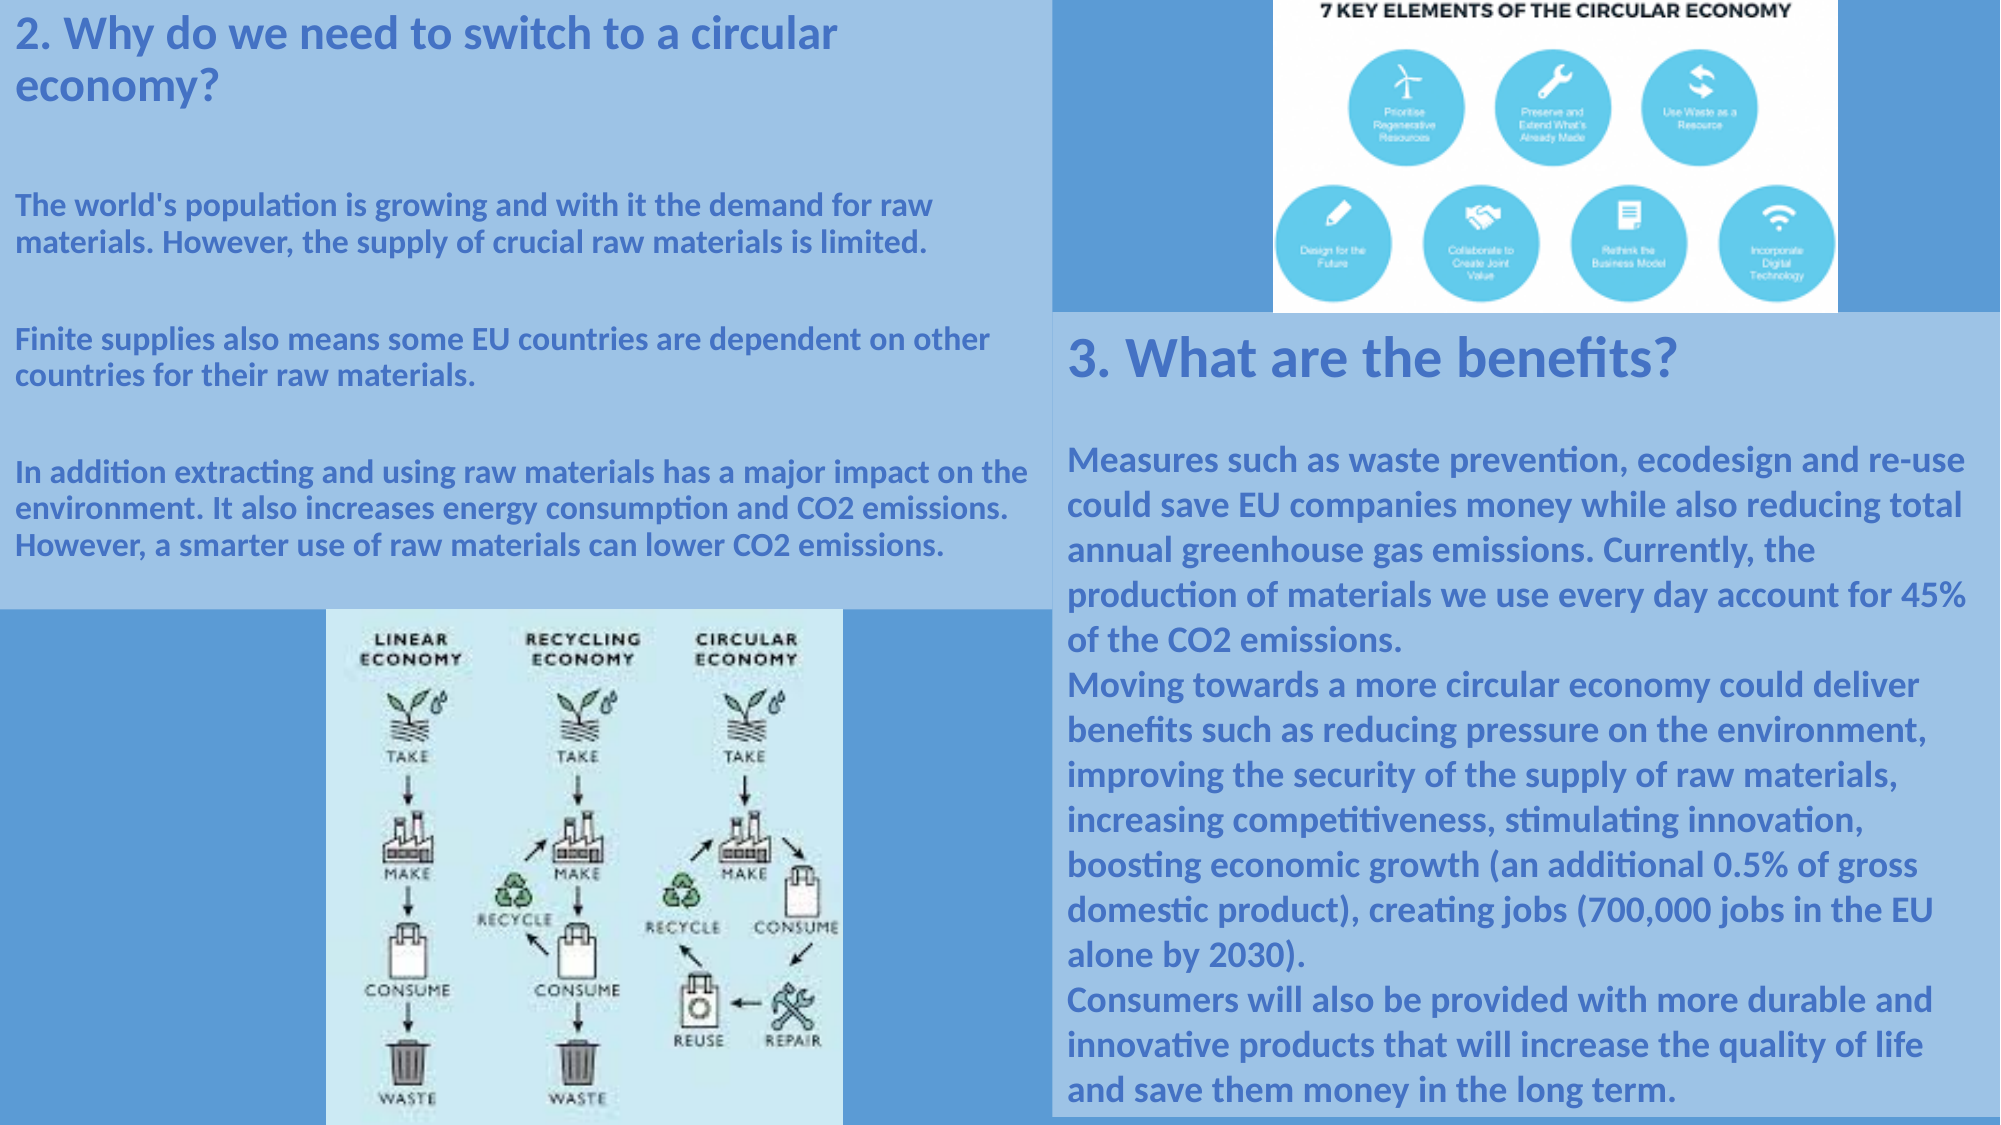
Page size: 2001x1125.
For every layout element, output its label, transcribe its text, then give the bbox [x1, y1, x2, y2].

picture [326, 609, 843, 1125]
list 2. Why do we need to switch to a circular economy? The world's population is growing and with it the demand for raw materials. However, the supply of crucial raw materials is limited. Finite supplies also means some EU countries are dependent on other countries for their raw materials. In addition extracting and using raw materials has a major impact on the environment. It also increases energy consumption and CO2 emissions. However, a smarter use of raw materials can lower CO2 emissions. [0, 0, 1053, 610]
text_box 3. What are the benefits? Measures such as waste prevention, ecodesign and re-use could save EU companies money while also reducing total annual greenhouse gas emissions. Currently, the production of materials we use every day account for 45% of the CO2 emissions. Moving towards a more circular economy could deliver benefits such as reducing pressure on the environment, improving the security of the supply of raw materials, increasing competitiveness, stimulating innovation, boosting economic growth (an additional 0.5% of gross domestic product), creating jobs (700,000 jobs in the EU alone by 2030). Consumers will also be provided with more durable and innovative products that will increase the quality of life and save them money in the long term. [1052, 312, 2000, 1117]
picture [1273, 0, 1838, 313]
